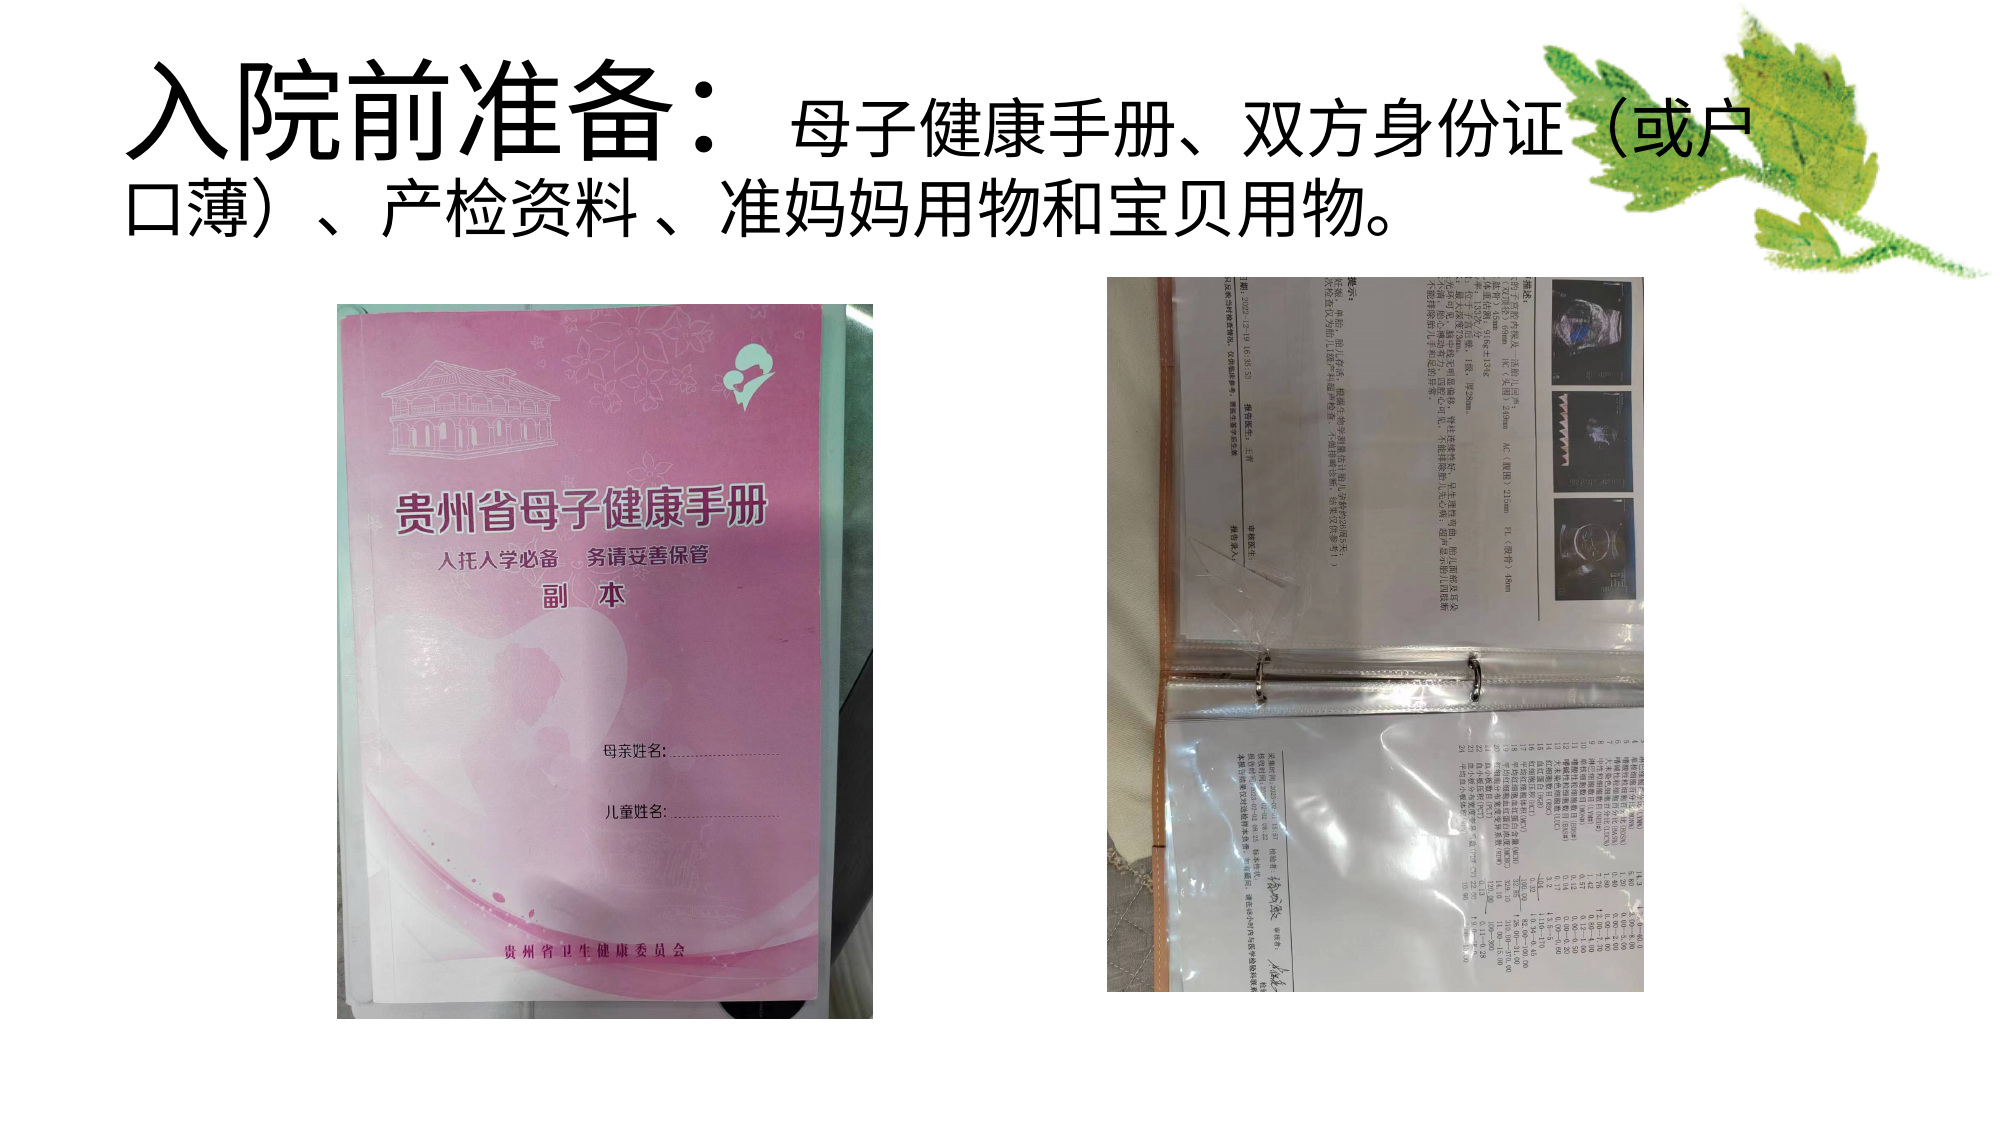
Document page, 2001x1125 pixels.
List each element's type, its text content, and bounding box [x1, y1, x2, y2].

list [1107, 277, 1644, 992]
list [337, 304, 873, 1019]
title 入院前准备：母子健康手册、双方身份证（或户口薄）、产检资料 、准妈妈用物和宝贝用物。 [106, 42, 1542, 260]
picture [1542, 0, 2000, 280]
